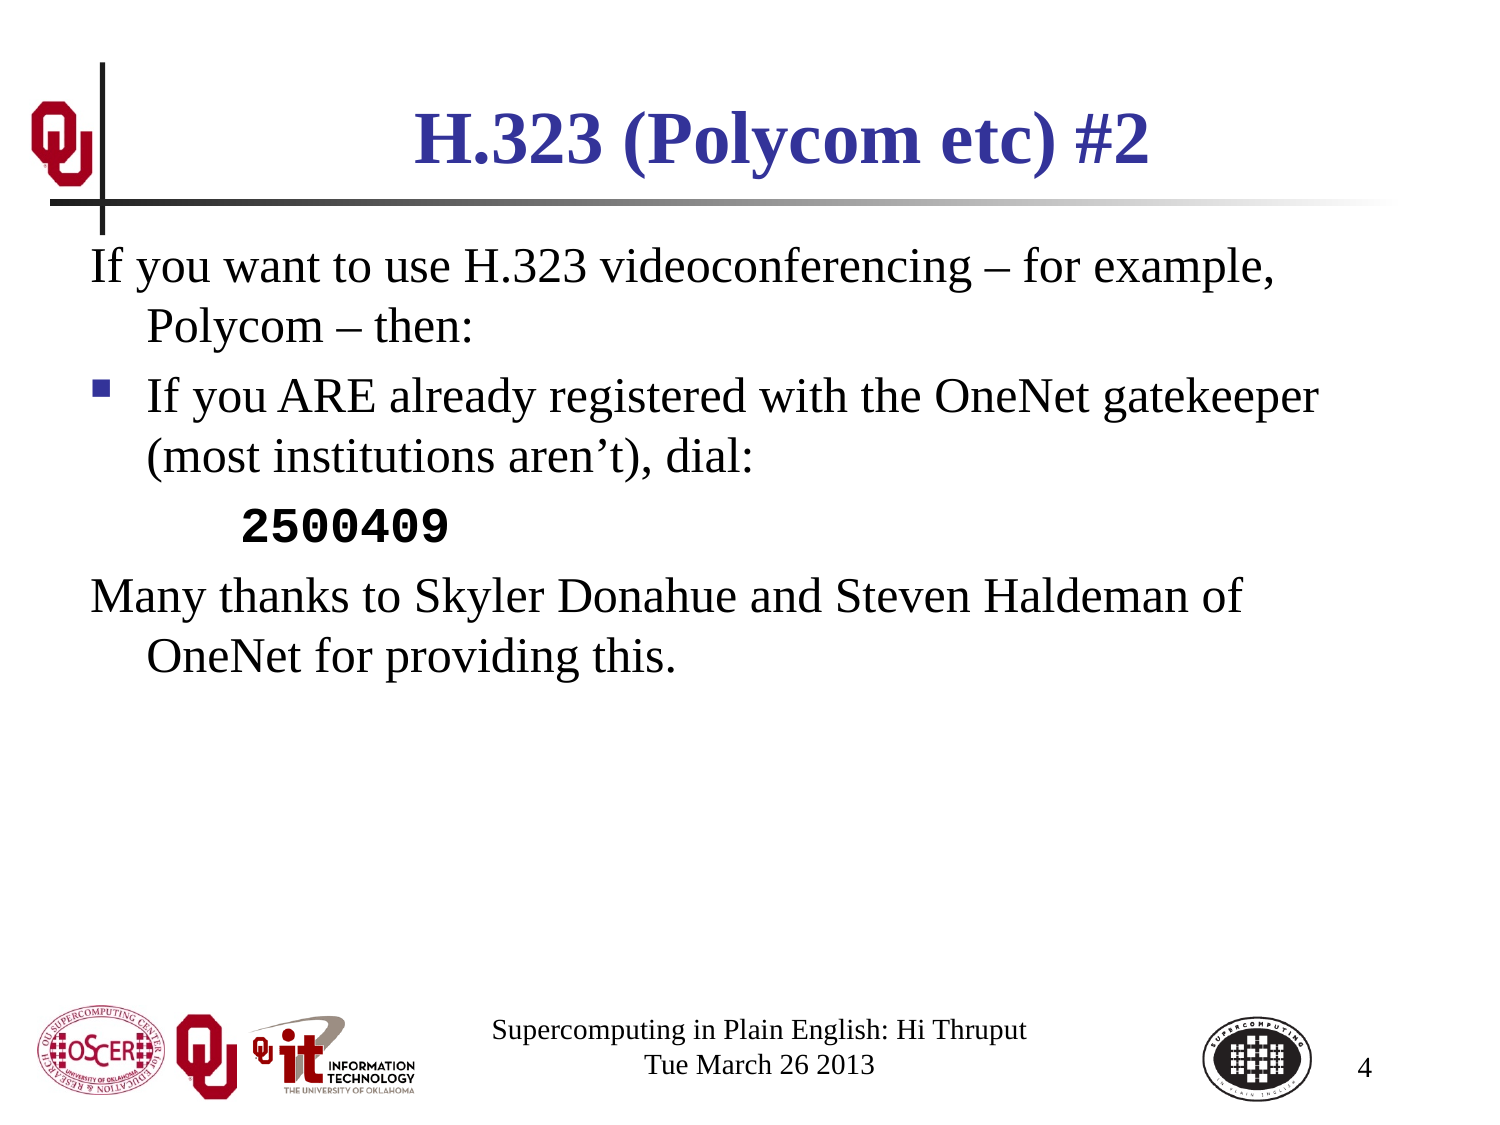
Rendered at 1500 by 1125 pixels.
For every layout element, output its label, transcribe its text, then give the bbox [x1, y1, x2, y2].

picture [174, 1005, 425, 1104]
picture [37, 1005, 165, 1095]
title H.323 (Polycom etc) #2 [124, 74, 1442, 187]
footer Supercomputing in Plain English: Hi Thruput Tue March 26 2013 [431, 1012, 1088, 1088]
picture [1200, 1091, 1314, 1104]
picture [29, 99, 94, 189]
list If you want to use H.323 videoconferencing – for example, Polycom – then: If you ARE already registered with the OneNet gatekeeper (most institutions aren’t), dial: 2500409 Many thanks to Skyler Donahue and Steven Haldeman of OneNet for providing this. [74, 224, 1426, 988]
slide_number 4 [1174, 1015, 1388, 1091]
